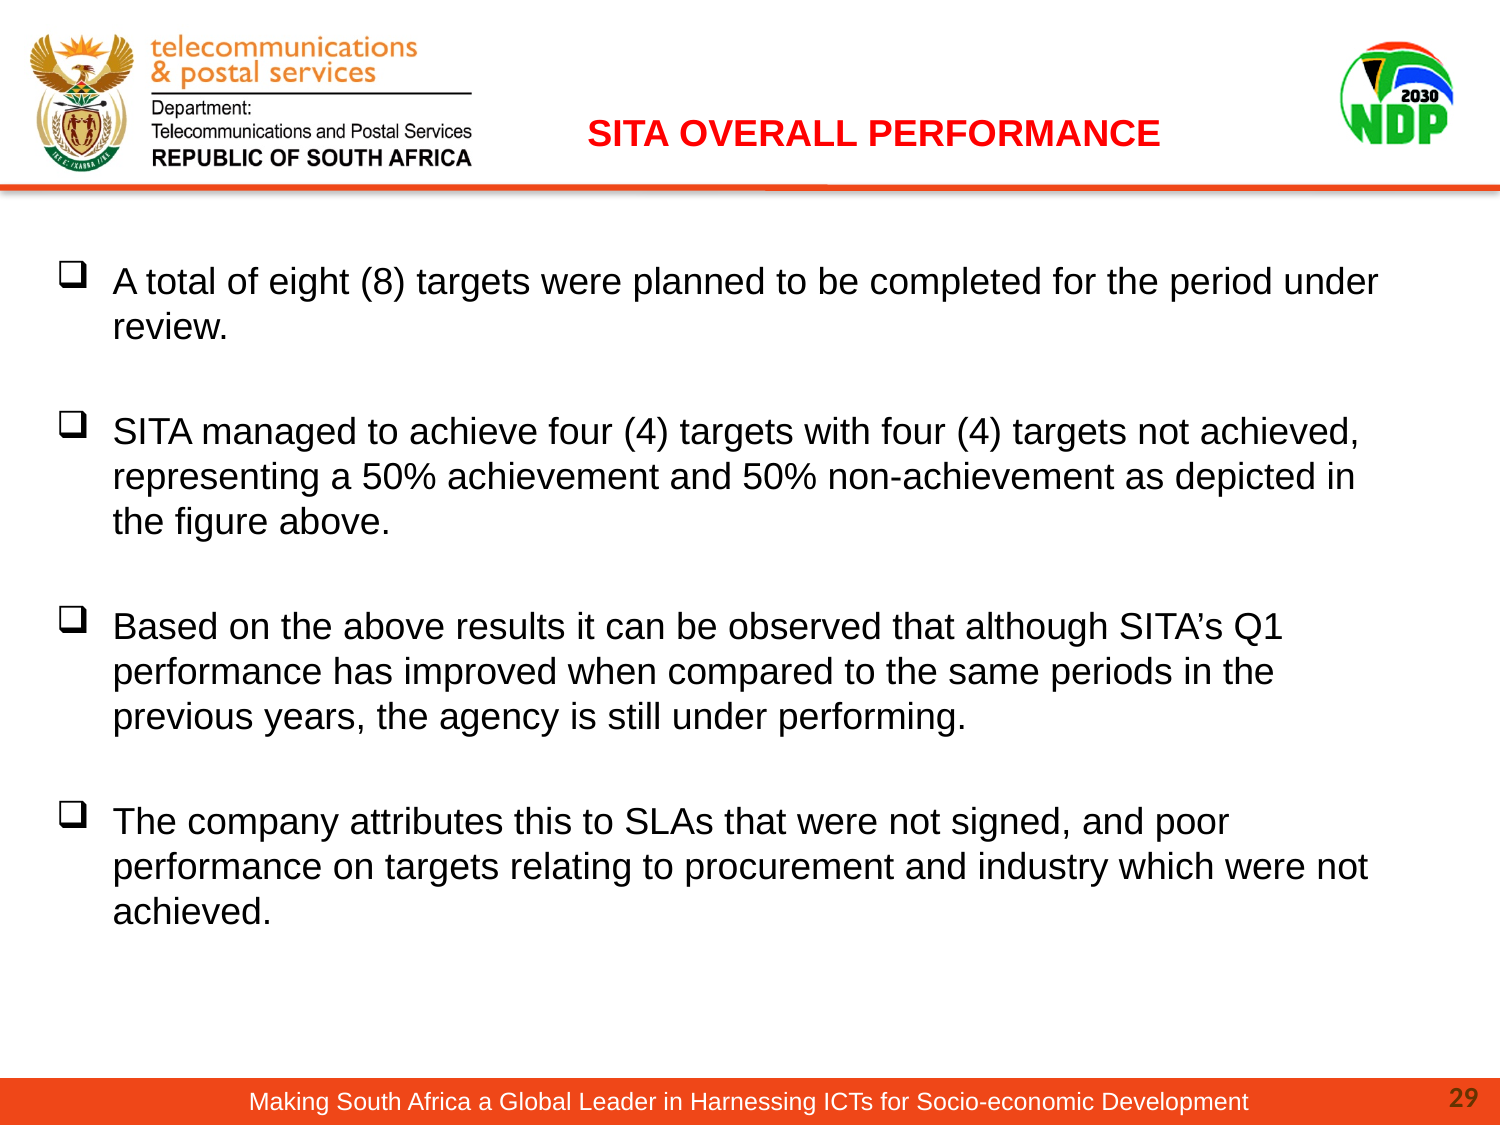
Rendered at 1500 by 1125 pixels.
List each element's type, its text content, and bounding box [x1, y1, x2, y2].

slide_number 29 [1427, 1070, 1500, 1125]
text_box SITA OVERALL PERFORMANCE [572, 101, 1211, 162]
list A total of eight (8) targets were planned to be completed for the period under review. SITA managed to achieve four (4) targets with four (4) targets not achieved, representing a 50% achievement and 50% non-achievement as depicted in the figure above. Based on the above results it can be observed that although SITA’s Q1 performance has improved when compared to the same periods in the previous years, the agency is still under performing. The company attributes this to SLAs that were not signed, and poor performance on targets relating to procurement and industry which were not achieved. [41, 249, 1426, 1006]
footer Making South Africa a Global Leader in Harnessing ICTs for Socio-economic Development [0, 1077, 1427, 1125]
picture [24, 24, 480, 179]
picture [1330, 24, 1468, 163]
